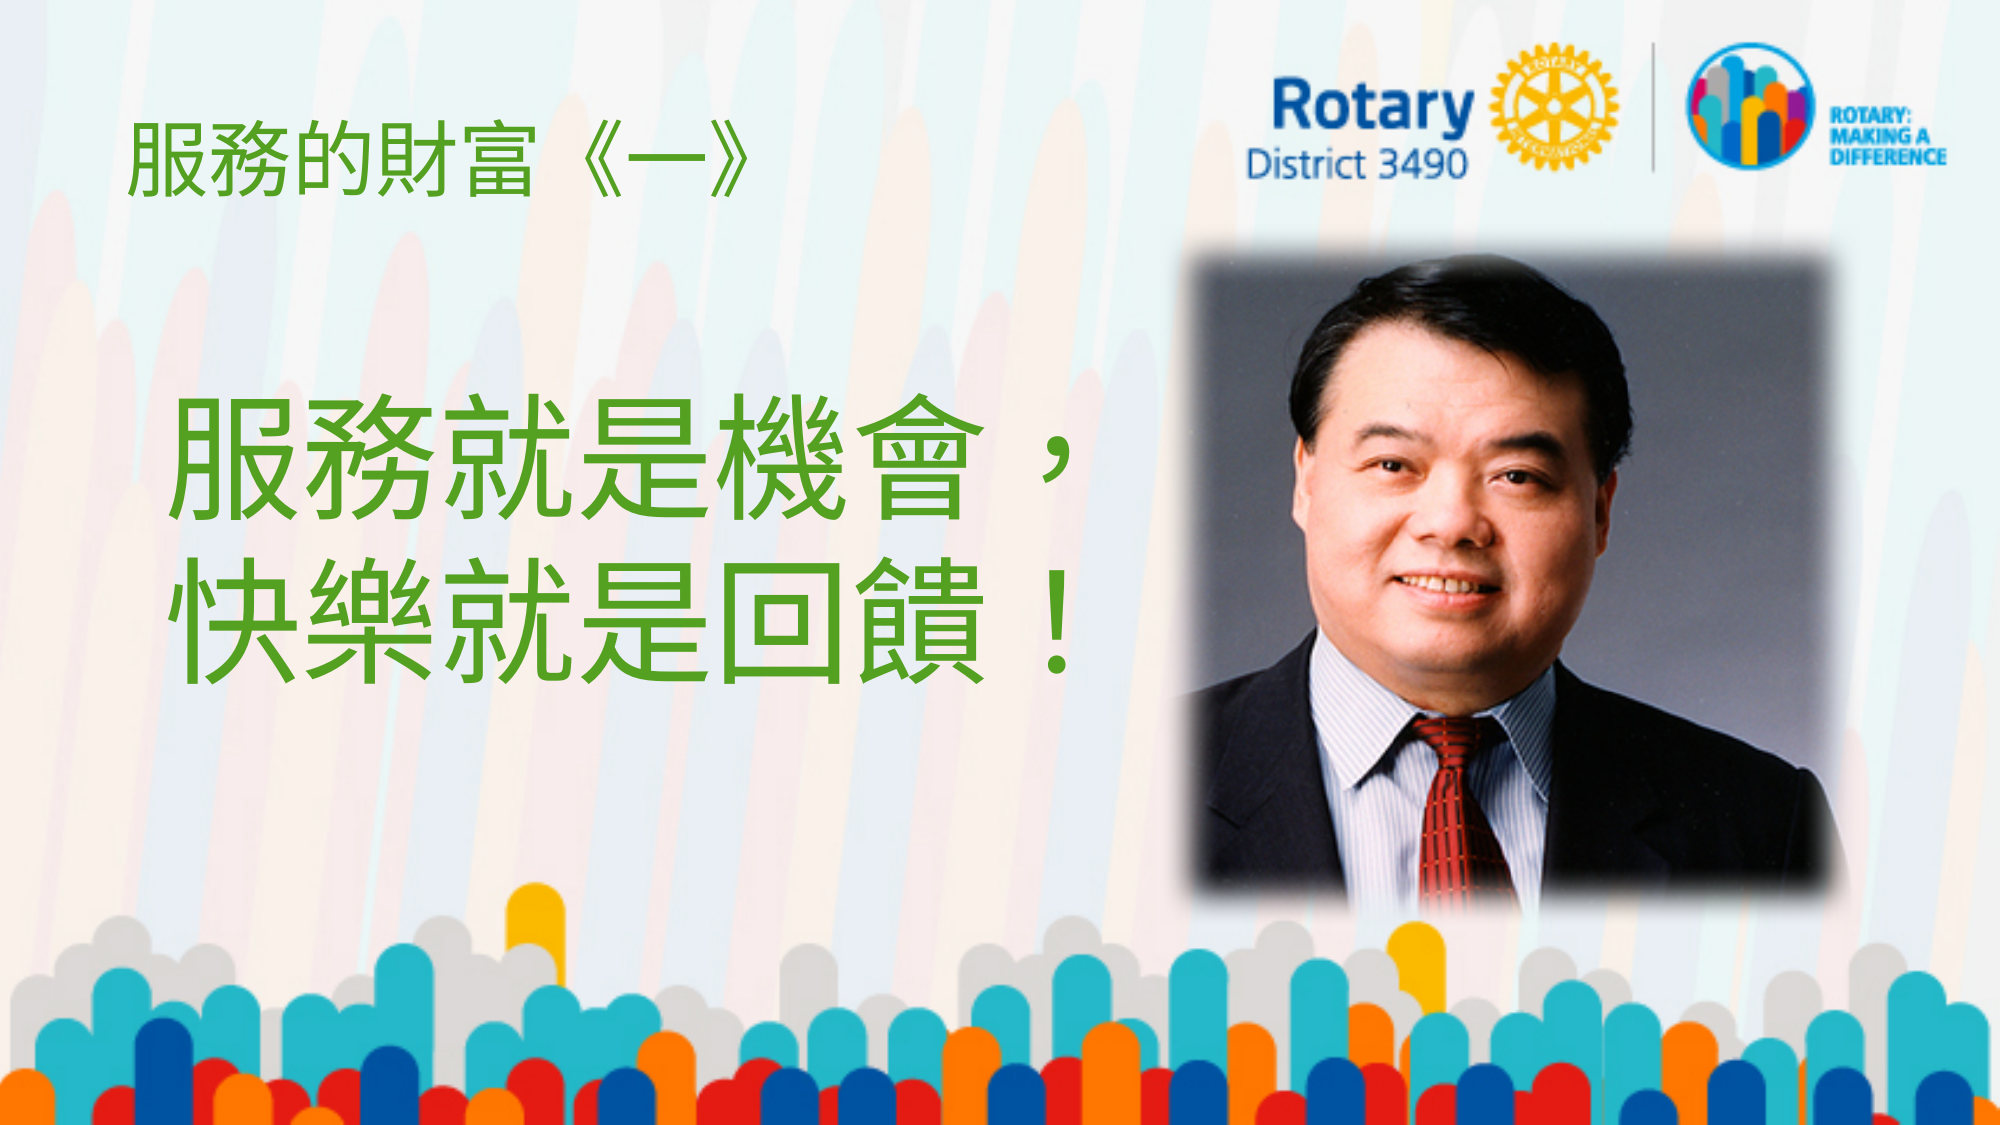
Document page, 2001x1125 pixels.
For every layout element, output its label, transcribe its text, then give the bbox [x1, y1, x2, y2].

picture [0, 0, 2000, 1125]
title 服務的財富《一》 [111, 99, 1522, 317]
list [1159, 224, 1861, 925]
text_box 服務就是機會， 快樂就是回饋！ [149, 364, 1155, 761]
